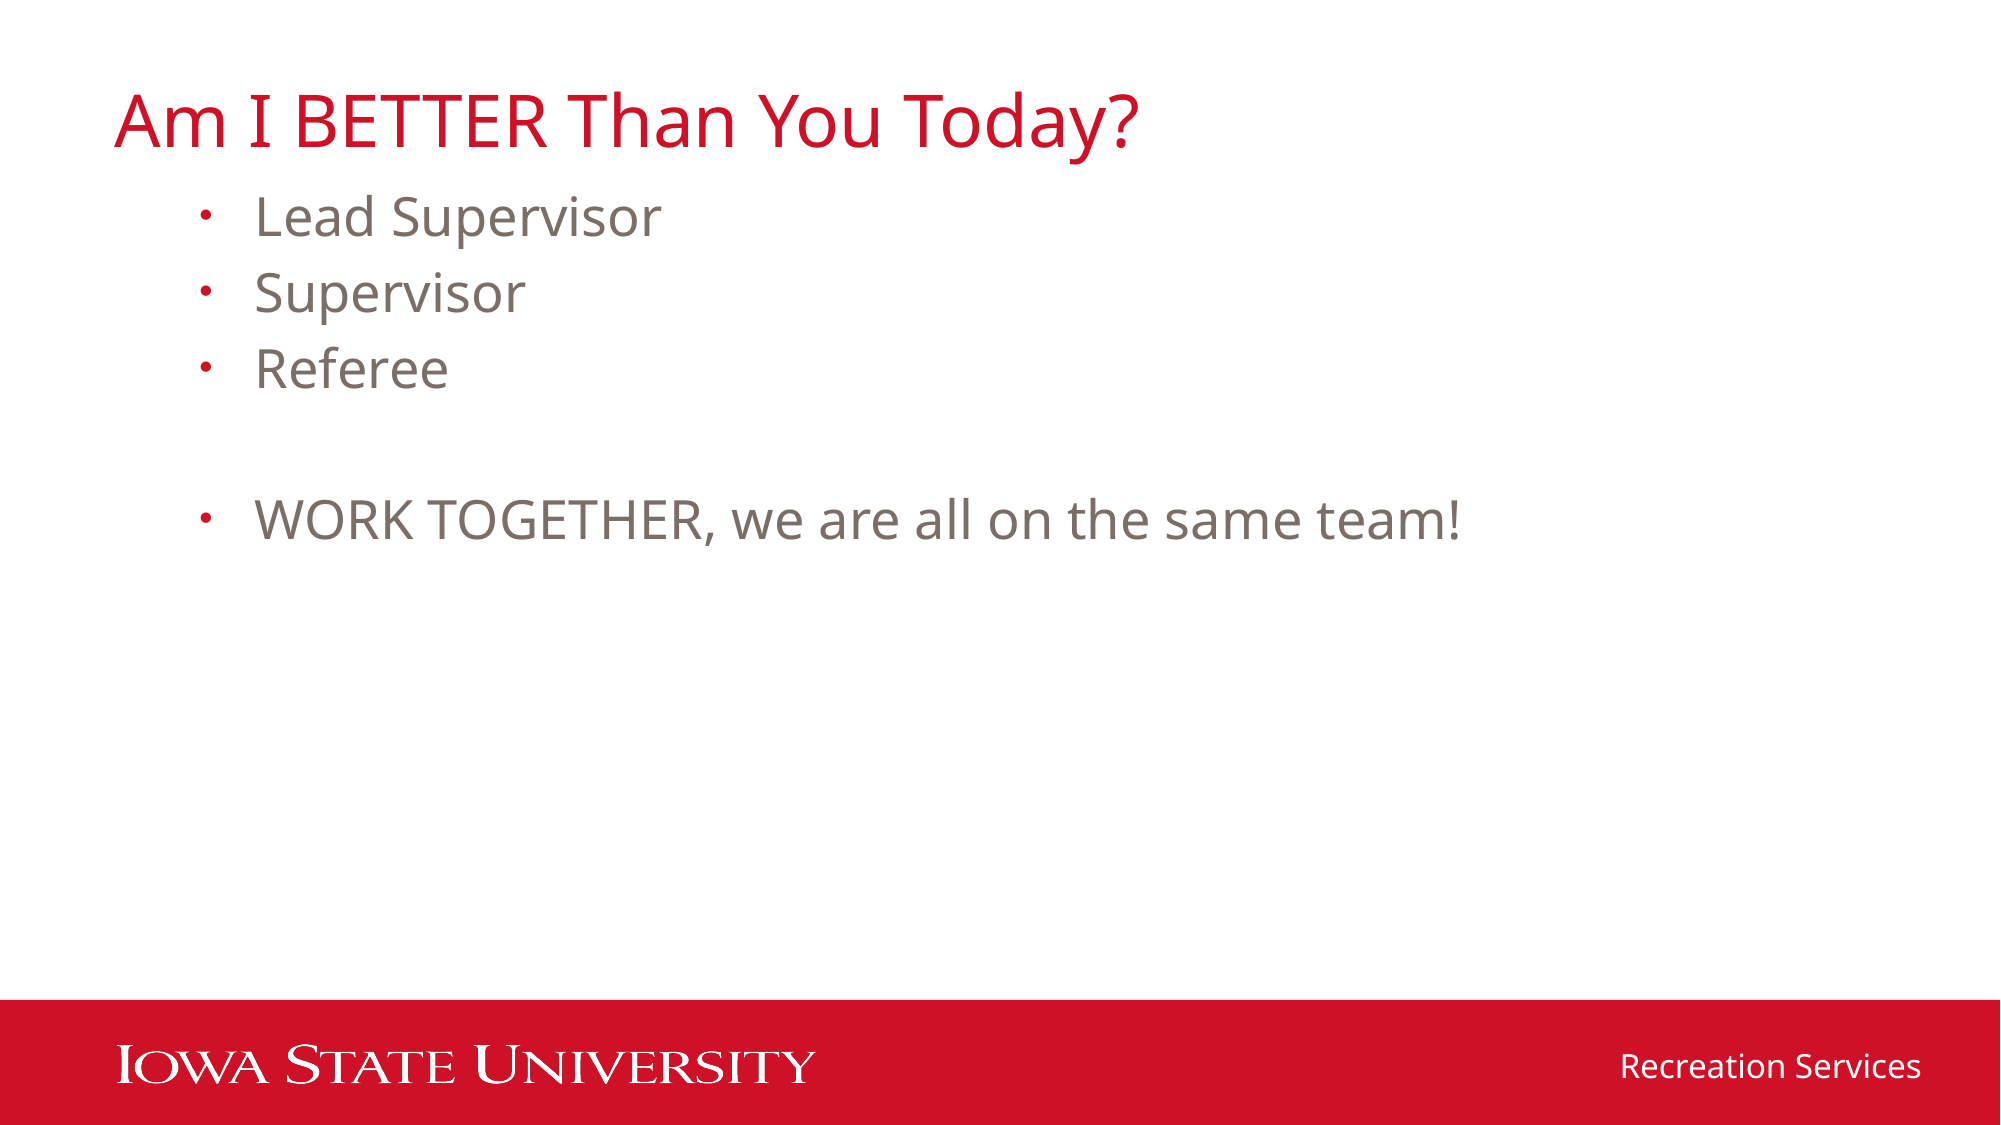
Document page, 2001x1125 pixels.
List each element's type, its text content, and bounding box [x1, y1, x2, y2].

title Am I BETTER Than You Today? [99, 24, 1801, 213]
list Lead Supervisor Supervisor Referee WORK TOGETHER, we are all on the same team! [183, 174, 1851, 851]
picture [116, 1044, 817, 1088]
